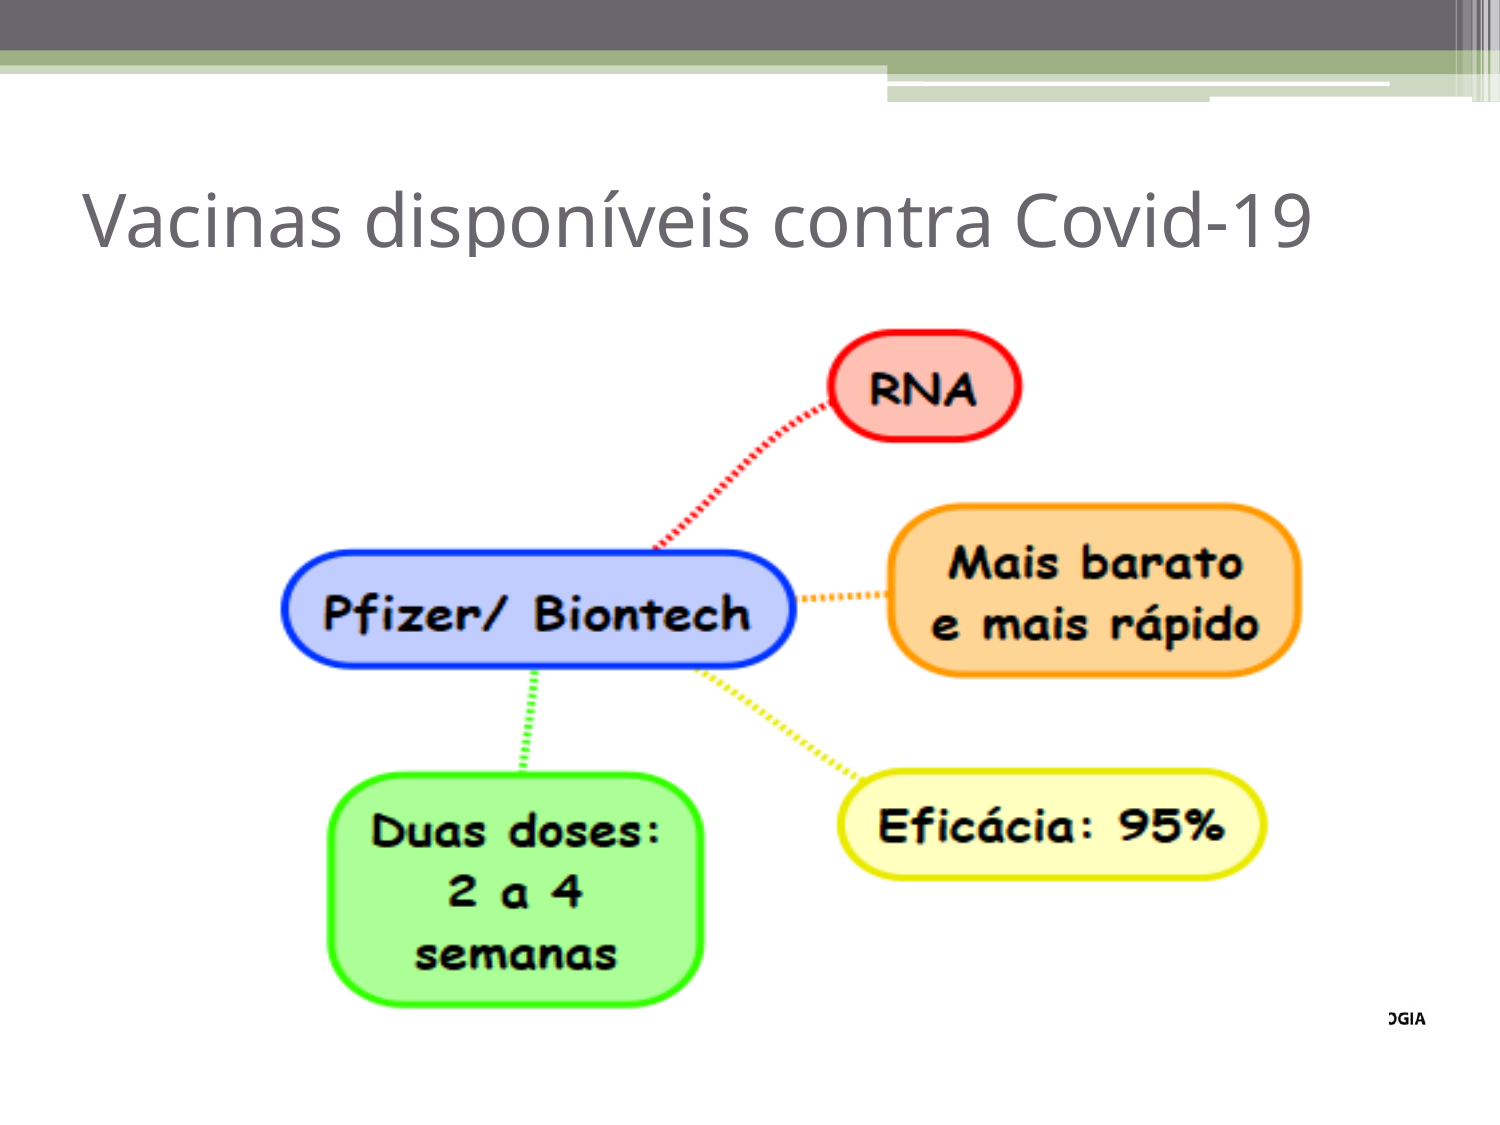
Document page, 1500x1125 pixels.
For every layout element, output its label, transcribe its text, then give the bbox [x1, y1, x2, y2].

title Vacinas disponíveis contra Covid-19 [67, 156, 1418, 280]
picture [195, 256, 1426, 1082]
